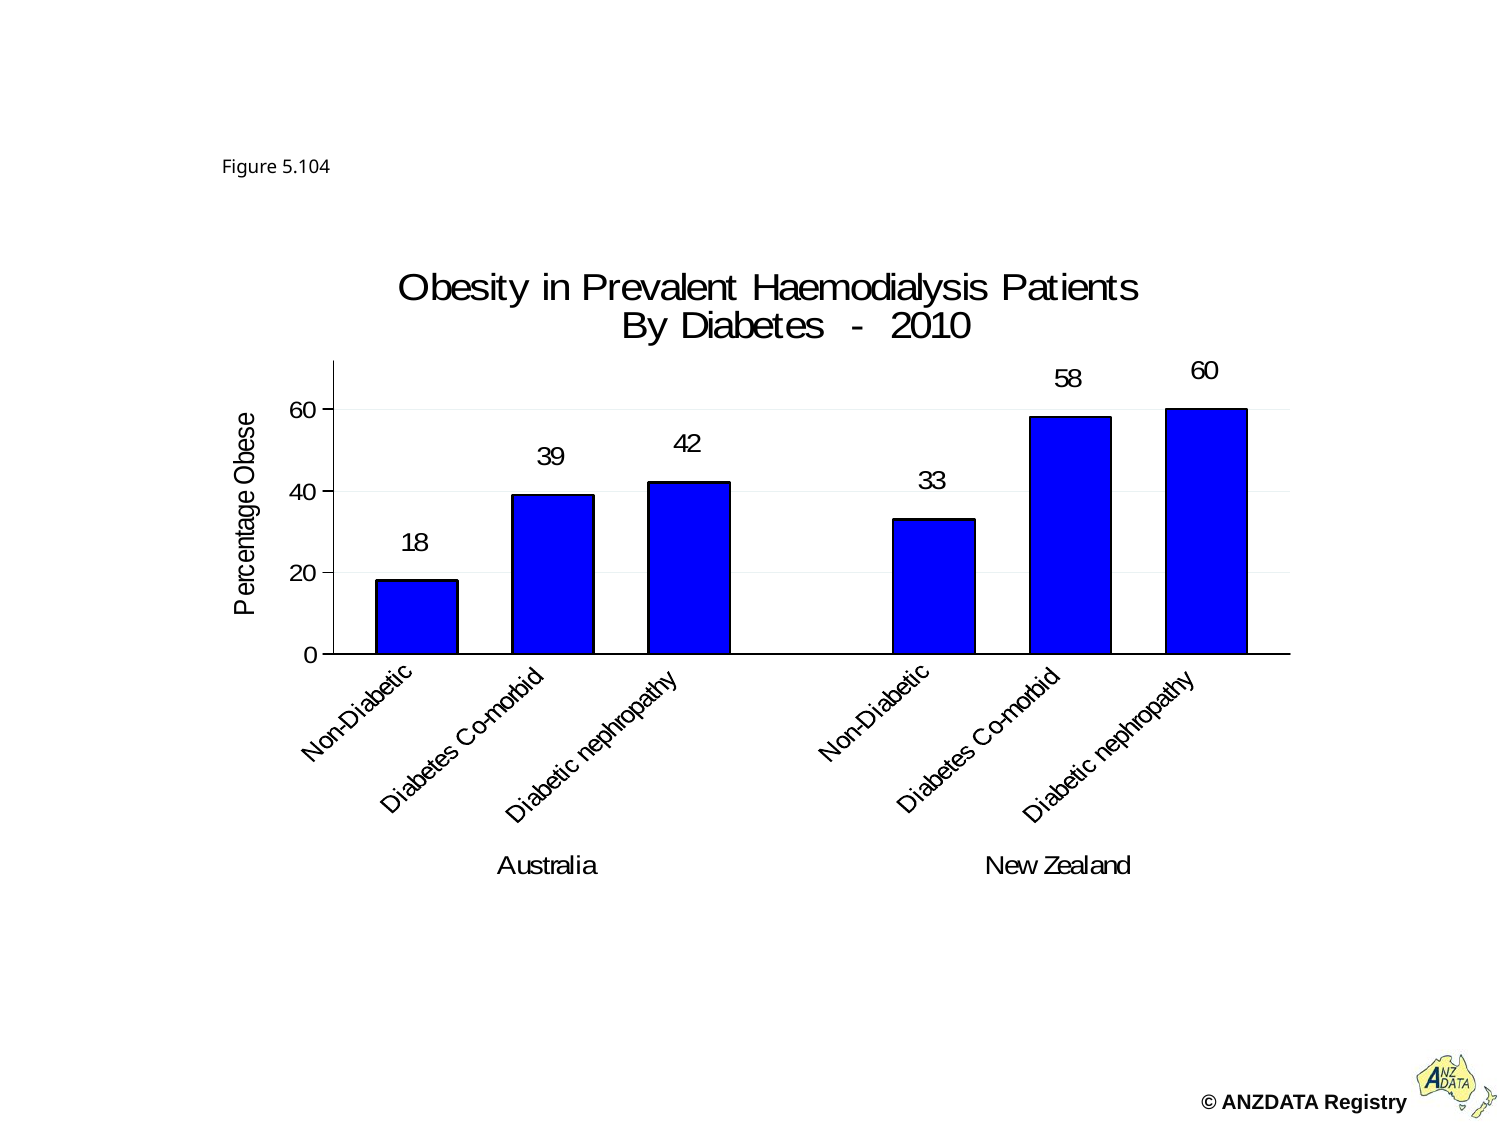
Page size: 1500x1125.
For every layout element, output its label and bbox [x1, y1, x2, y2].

text_box [182, 148, 1318, 906]
picture [1411, 1049, 1500, 1125]
